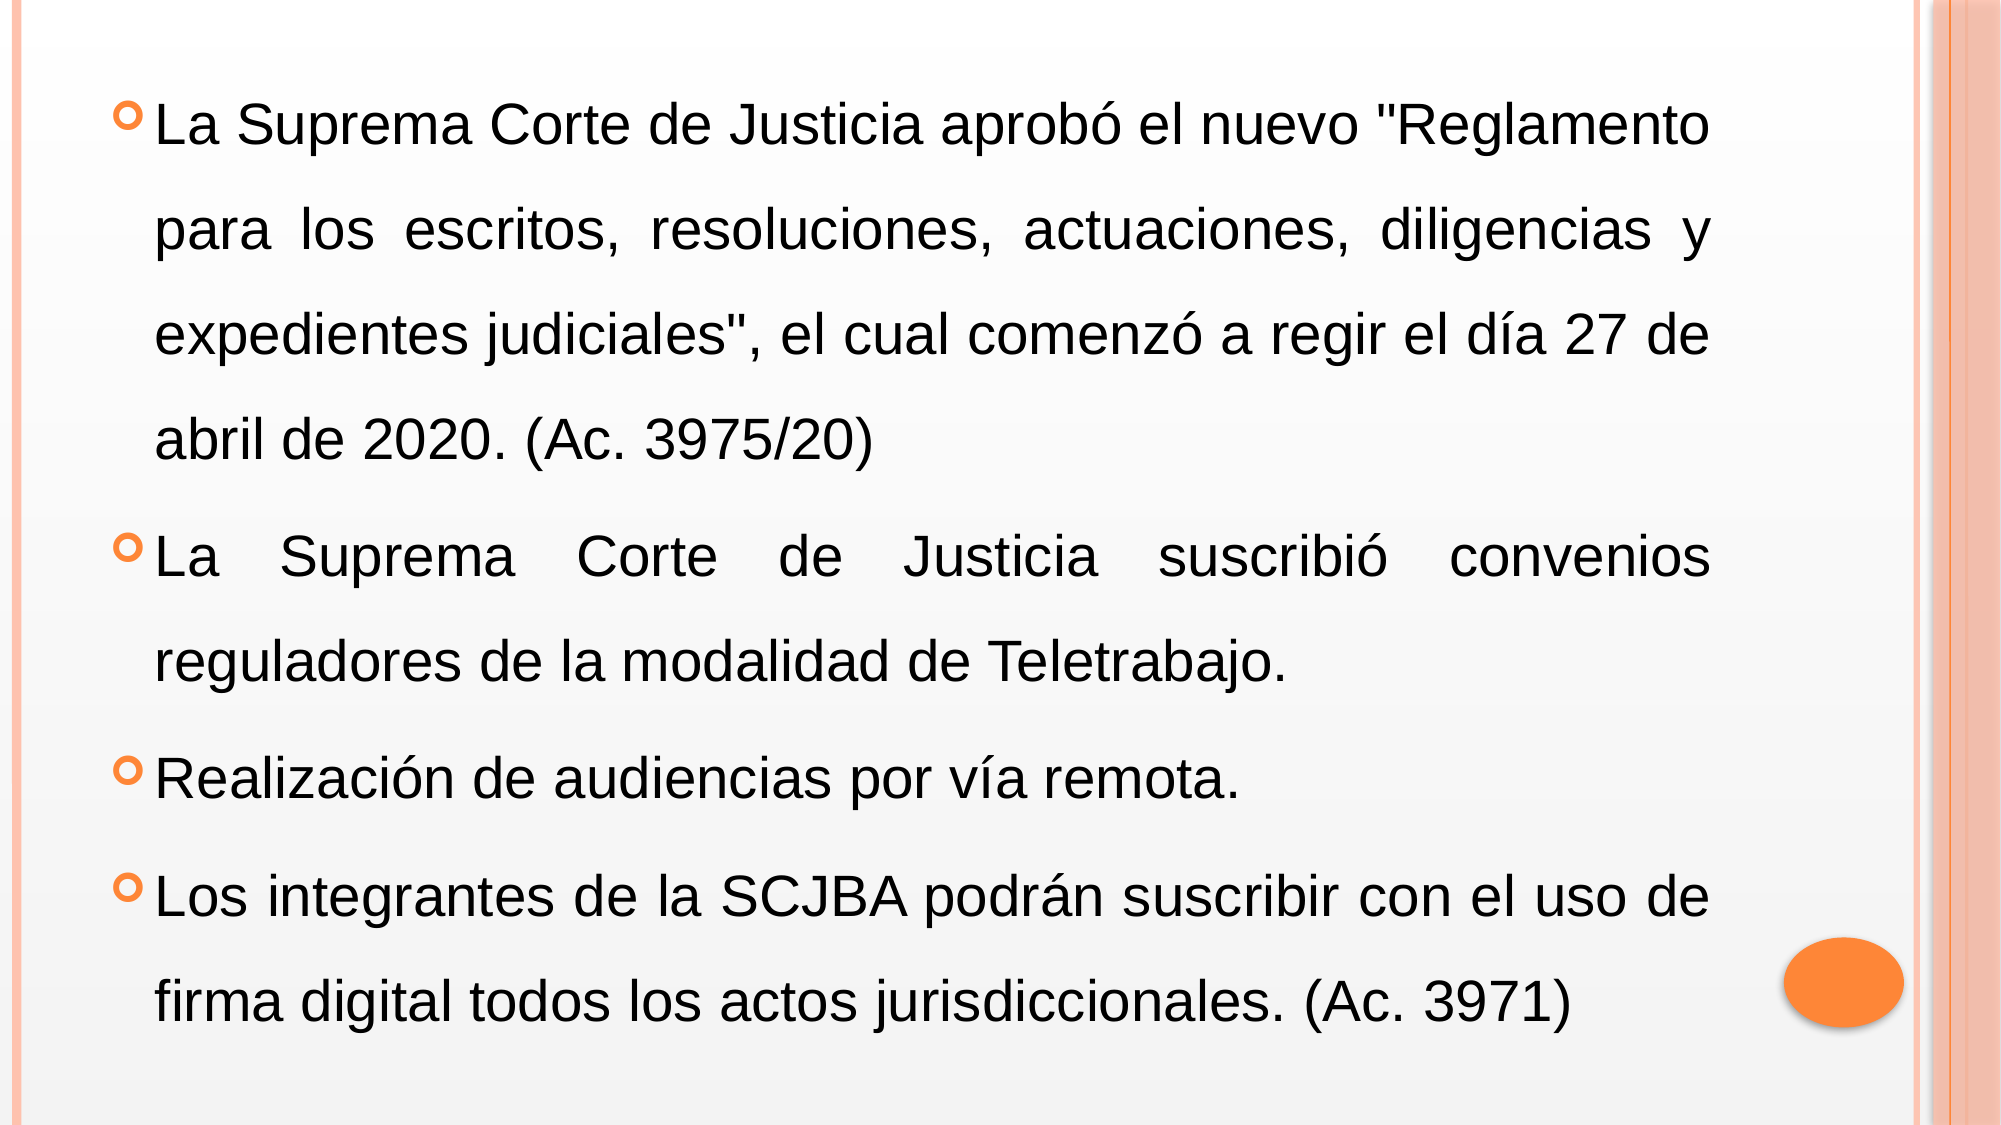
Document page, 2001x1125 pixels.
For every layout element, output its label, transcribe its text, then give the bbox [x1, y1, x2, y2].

list La Suprema Corte de Justicia aprobó el nuevo "Reglamento para los escritos, resoluciones, actuaciones, diligencias y expedientes judiciales", el cual comenzó a regir el día 27 de abril de 2020. (Ac. 3975/20) La Suprema Corte de Justicia suscribió convenios reguladores de la modalidad de Teletrabajo. Realización de audiencias por vía remota. Los integrantes de la SCJBA podrán suscribir con el uso de firma digital todos los actos jurisdiccionales. (Ac. 3971) [95, 43, 1729, 964]
